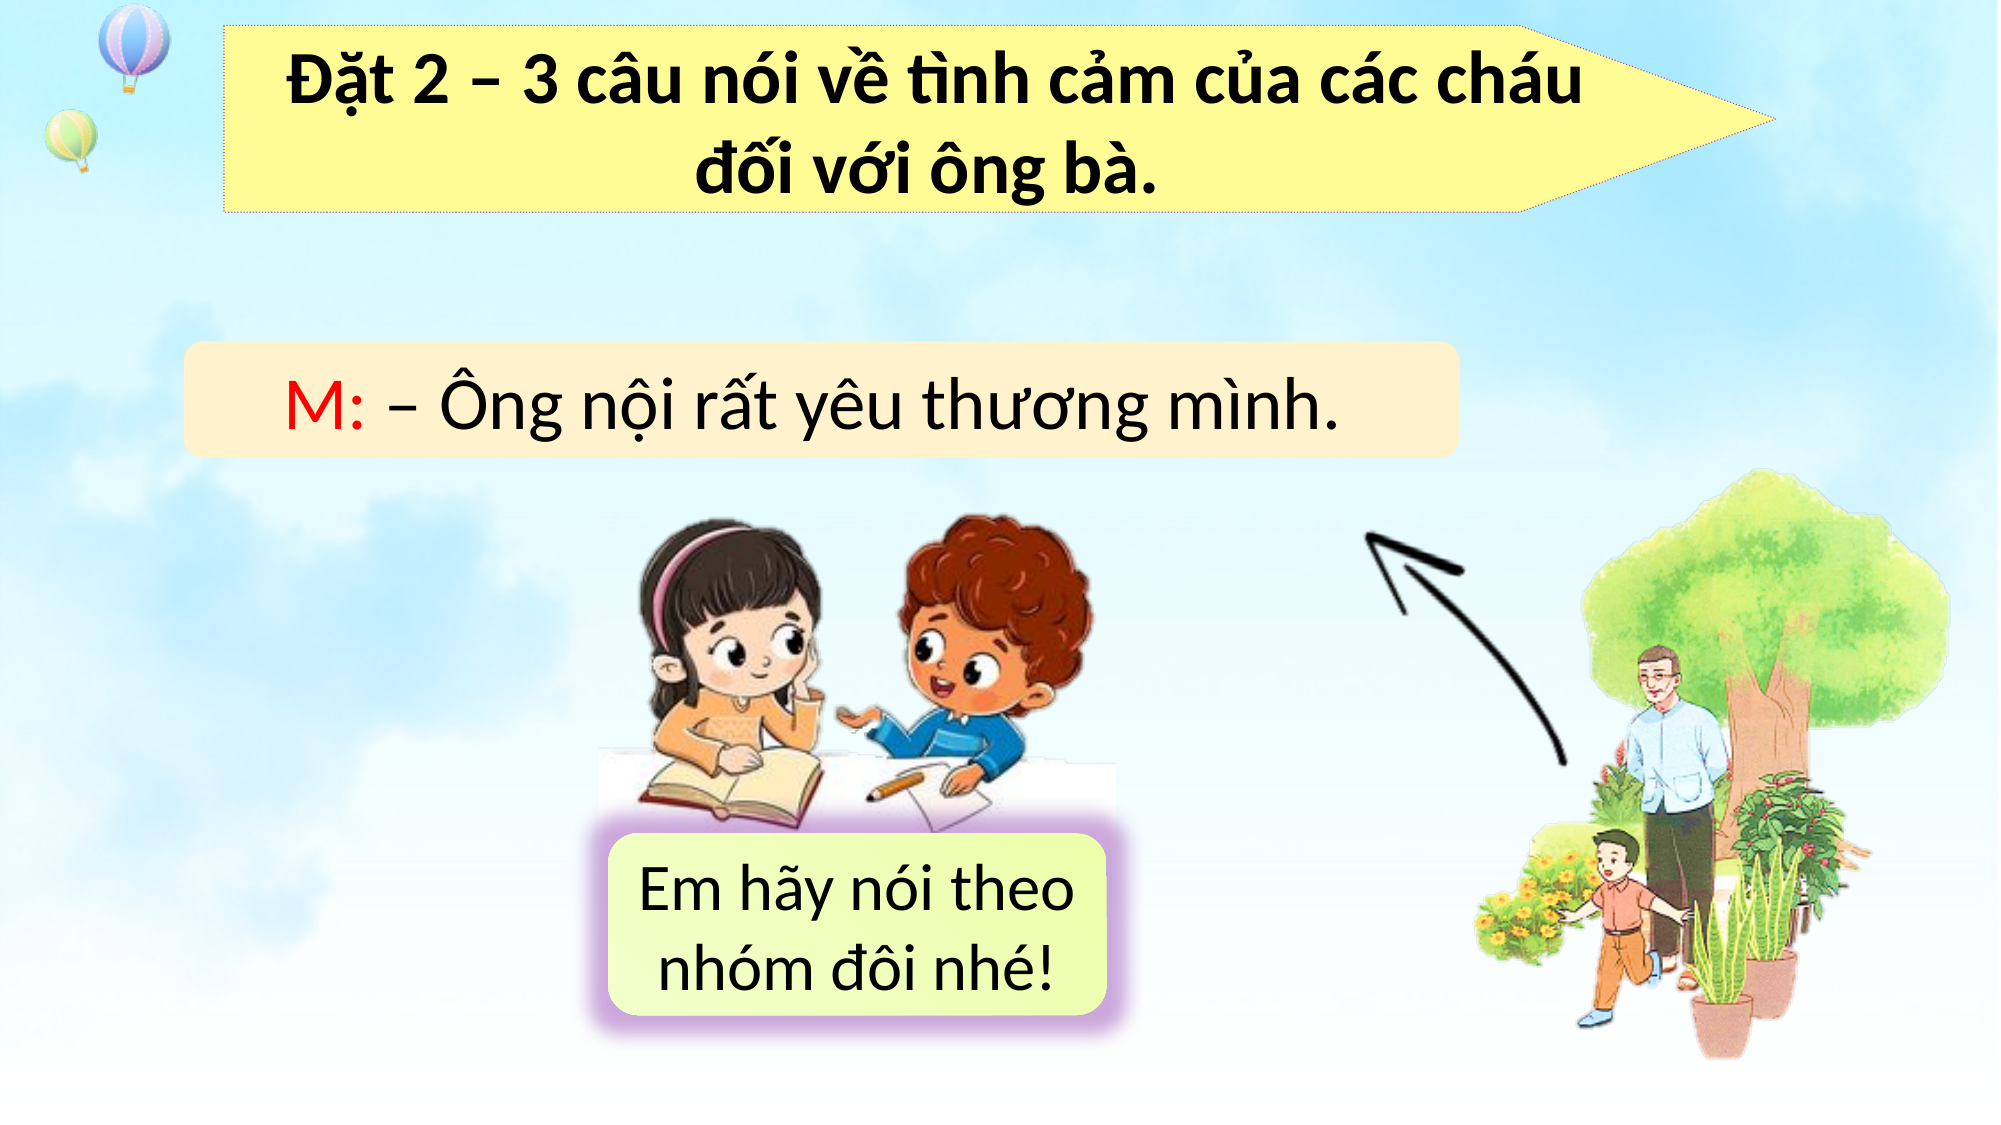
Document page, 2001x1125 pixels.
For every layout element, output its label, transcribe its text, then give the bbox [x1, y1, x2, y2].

text_box M: – Ông nội rất yêu thương mình. [183, 341, 1460, 458]
picture [0, 0, 2001, 1125]
text_box Em hãy nói theo nhóm đôi nhé! [608, 849, 1107, 1016]
text_box Đặt 2 – 3 câu nói về tình cảm của các cháu đối với ông bà. [223, 25, 1777, 213]
